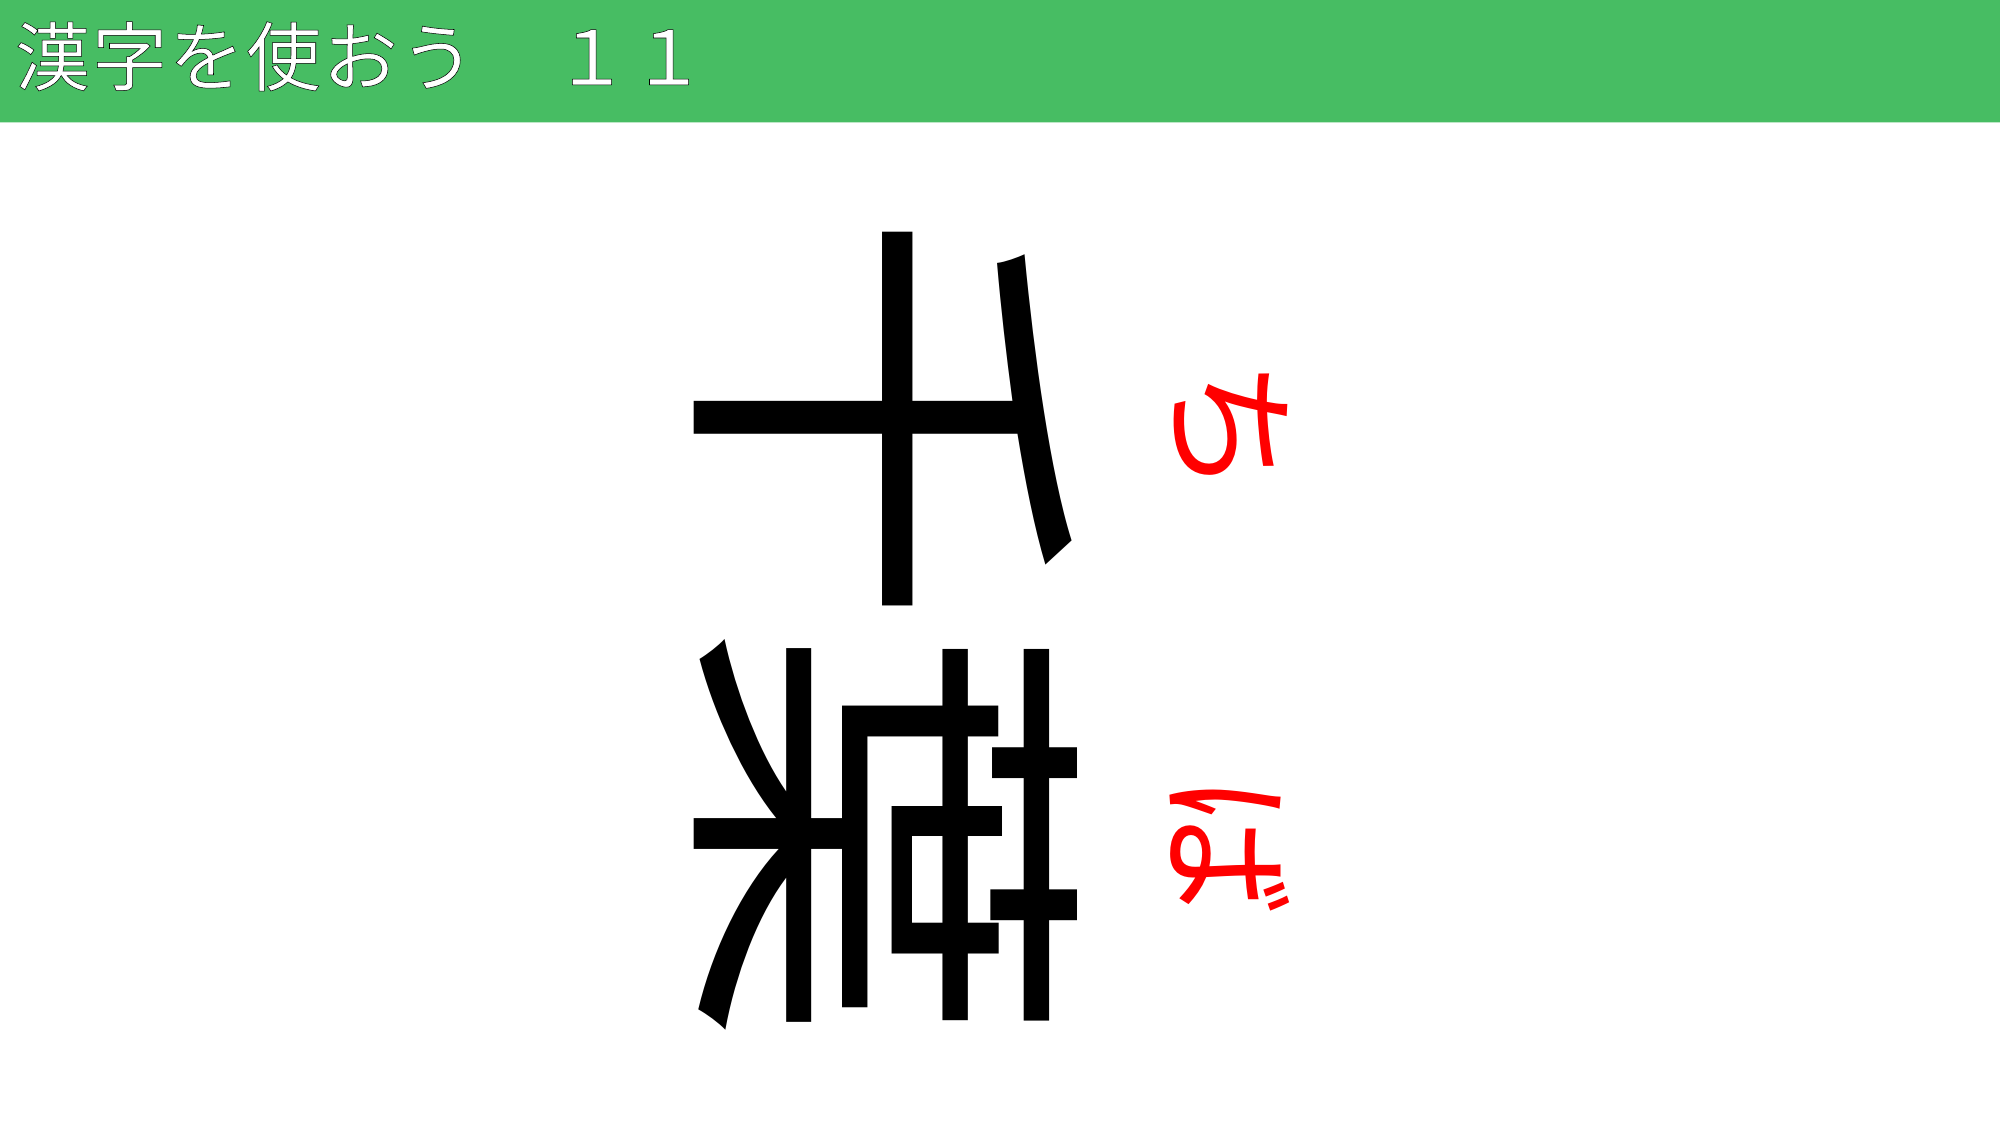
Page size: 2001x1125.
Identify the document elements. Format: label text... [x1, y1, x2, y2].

slide_number 101 [1712, 0, 2000, 123]
title 漢字を使おう １１ [0, 0, 1712, 123]
text_box ち [1127, 343, 1325, 498]
text_box 千葉 [616, 195, 1152, 1125]
text_box ば [1124, 763, 1322, 918]
